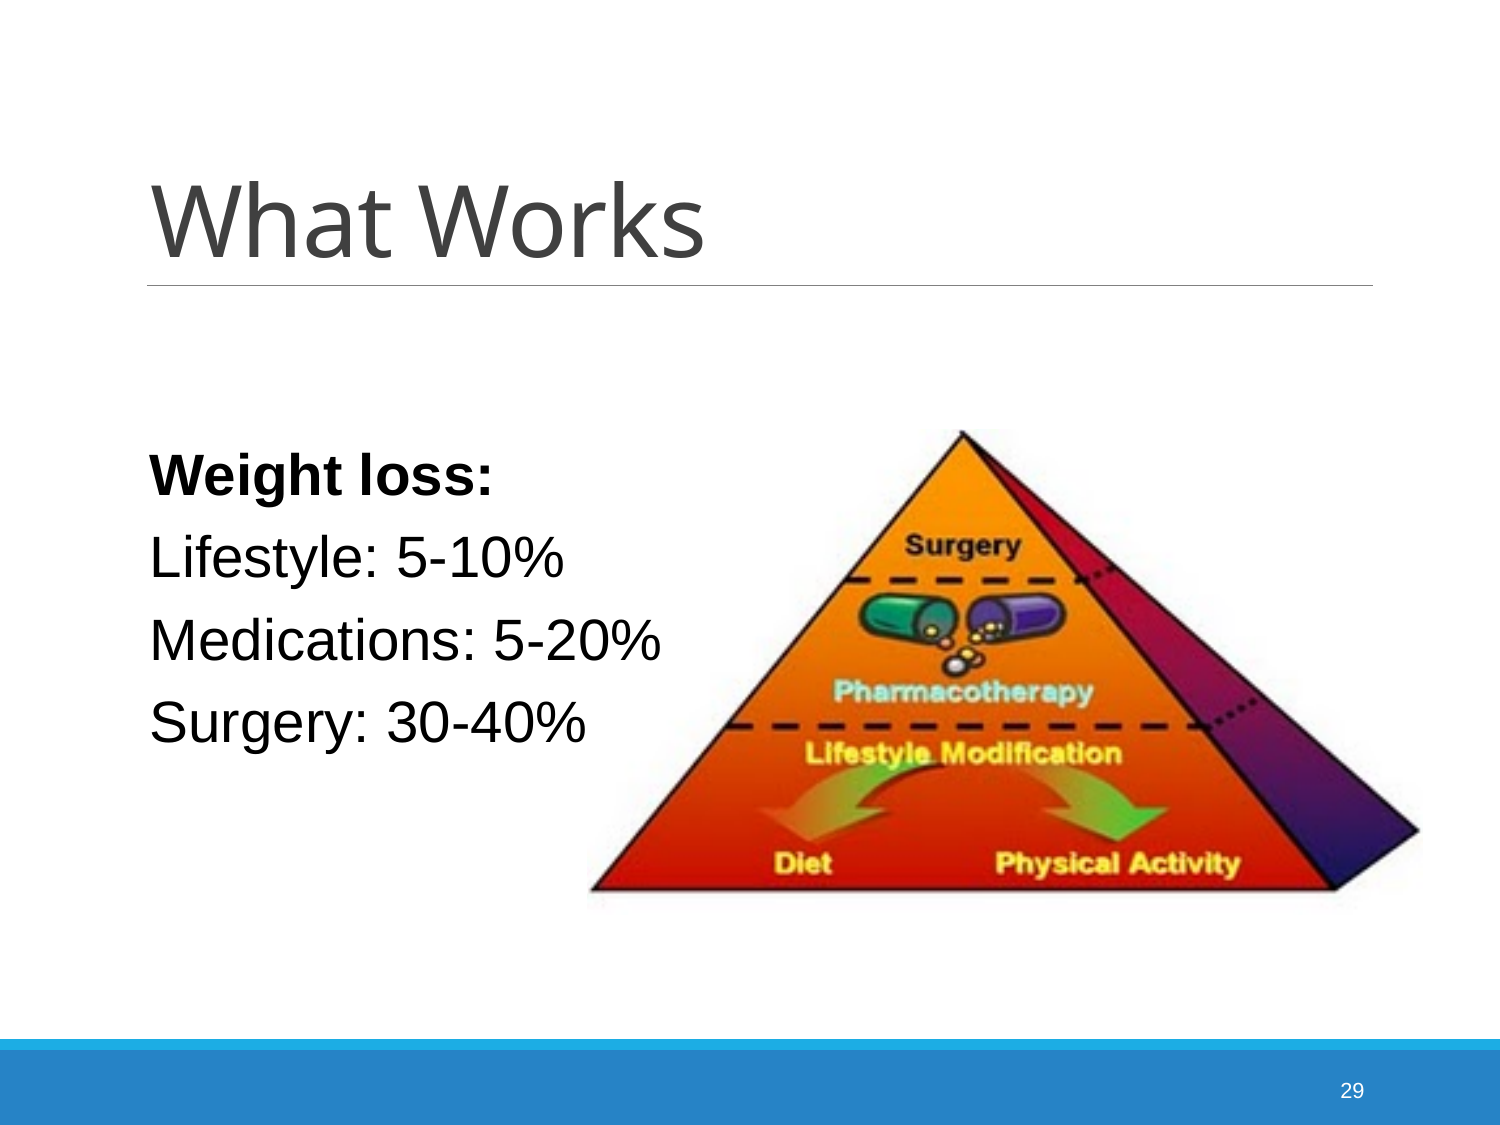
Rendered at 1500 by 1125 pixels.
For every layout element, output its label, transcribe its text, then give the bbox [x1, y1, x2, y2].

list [586, 429, 1423, 916]
text_box Weight loss: Lifestyle: 5-10% Medications: 5-20% Surgery: 30-40% [135, 429, 586, 762]
title What Works [135, 47, 1373, 285]
slide_number 29 [1218, 1059, 1380, 1120]
